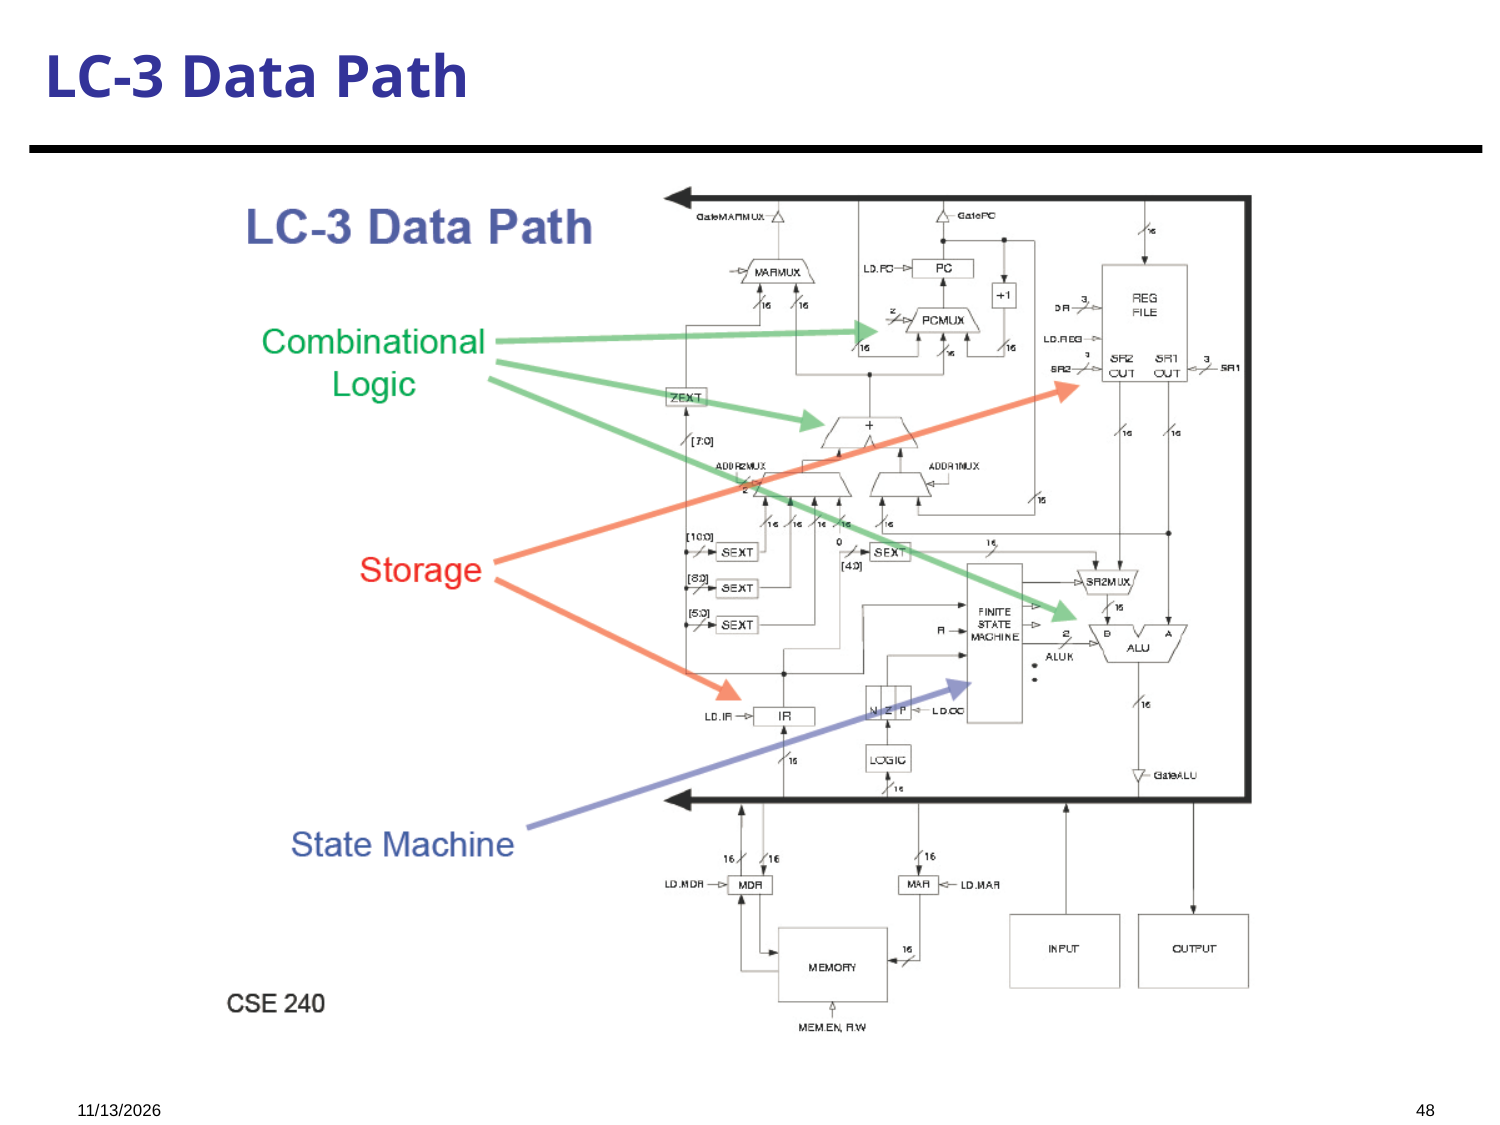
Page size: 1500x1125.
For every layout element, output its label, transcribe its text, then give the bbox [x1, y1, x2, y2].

title LC-3 Data Path [29, 11, 1480, 138]
slide_number 48 [999, 1072, 1451, 1113]
picture [222, 174, 1287, 1040]
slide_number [62, 1072, 438, 1113]
